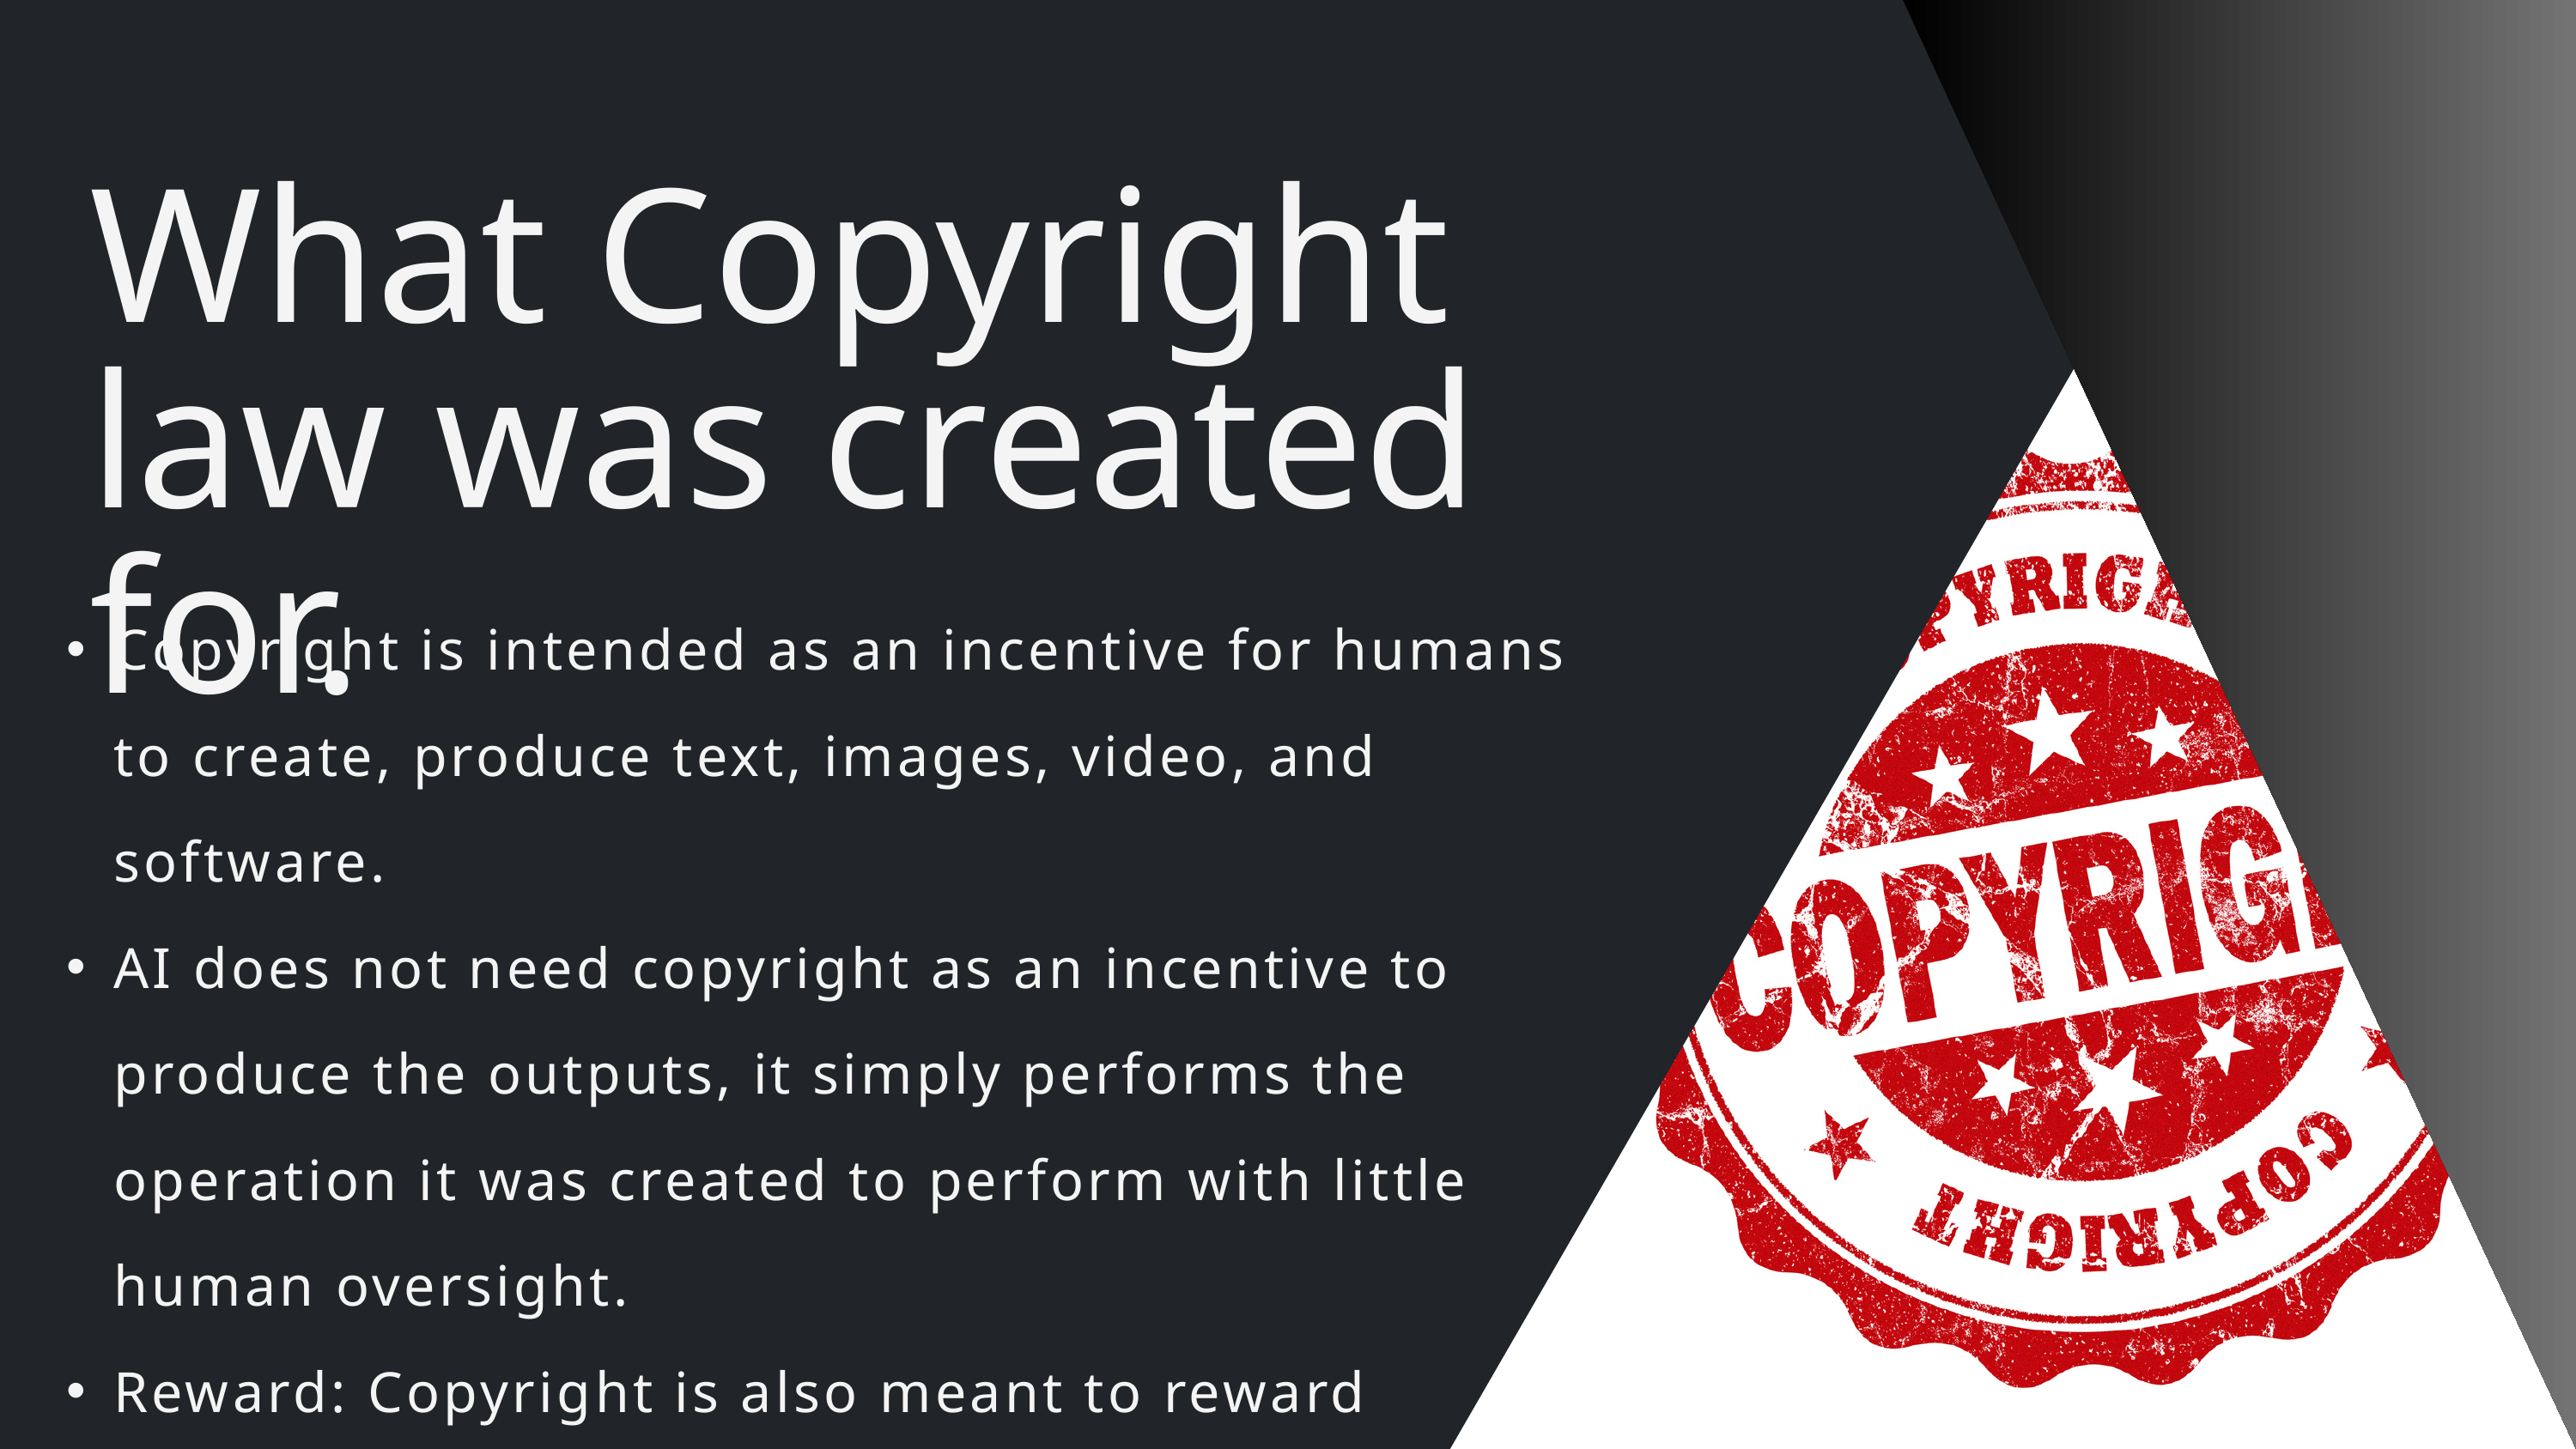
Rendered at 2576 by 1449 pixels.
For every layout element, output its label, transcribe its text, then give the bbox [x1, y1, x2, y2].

text_box What Copyright law was created for. [89, 173, 1647, 575]
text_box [1423, 348, 1899, 1449]
text_box Copyright is intended as an incentive for humans to create, produce text, images, video, and software. AI does not need copyright as an incentive to produce the outputs, it simply performs the operation it was created to perform with little human oversight. Reward: Copyright is also meant to reward creativity. [19, 575, 1418, 1449]
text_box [1902, 0, 2576, 1449]
